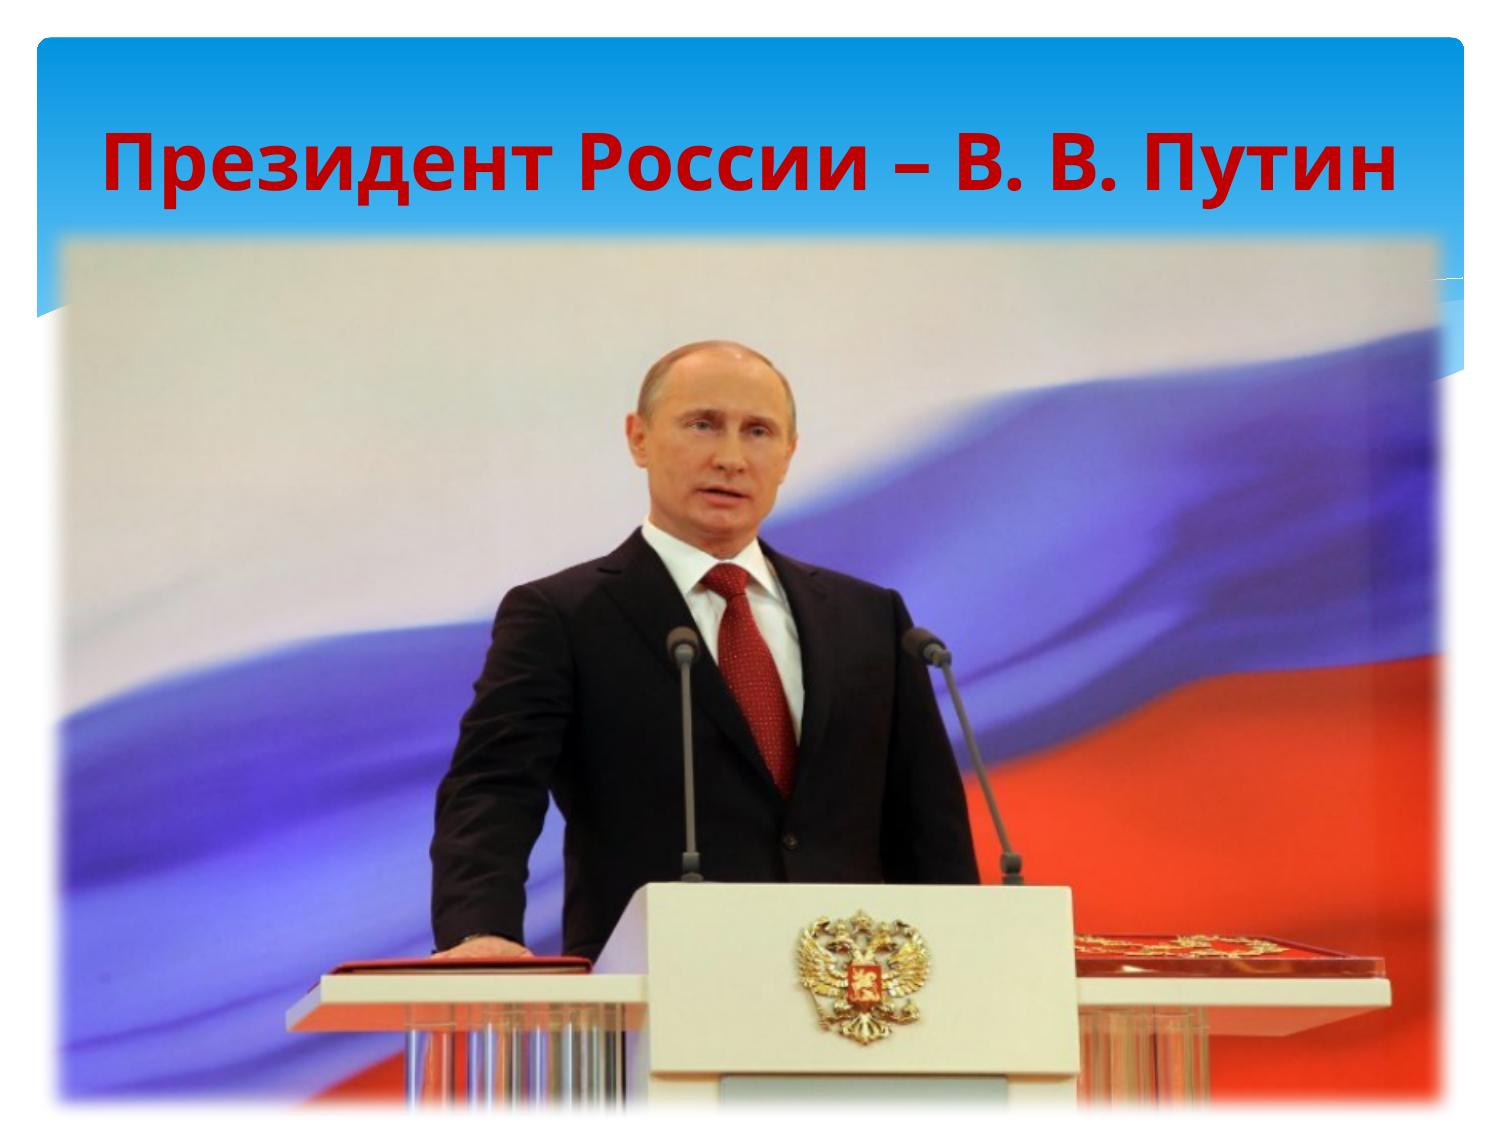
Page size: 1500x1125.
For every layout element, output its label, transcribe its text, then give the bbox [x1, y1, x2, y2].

picture [41, 218, 1459, 1120]
title Президент России – В. В. Путин [75, 55, 1425, 216]
